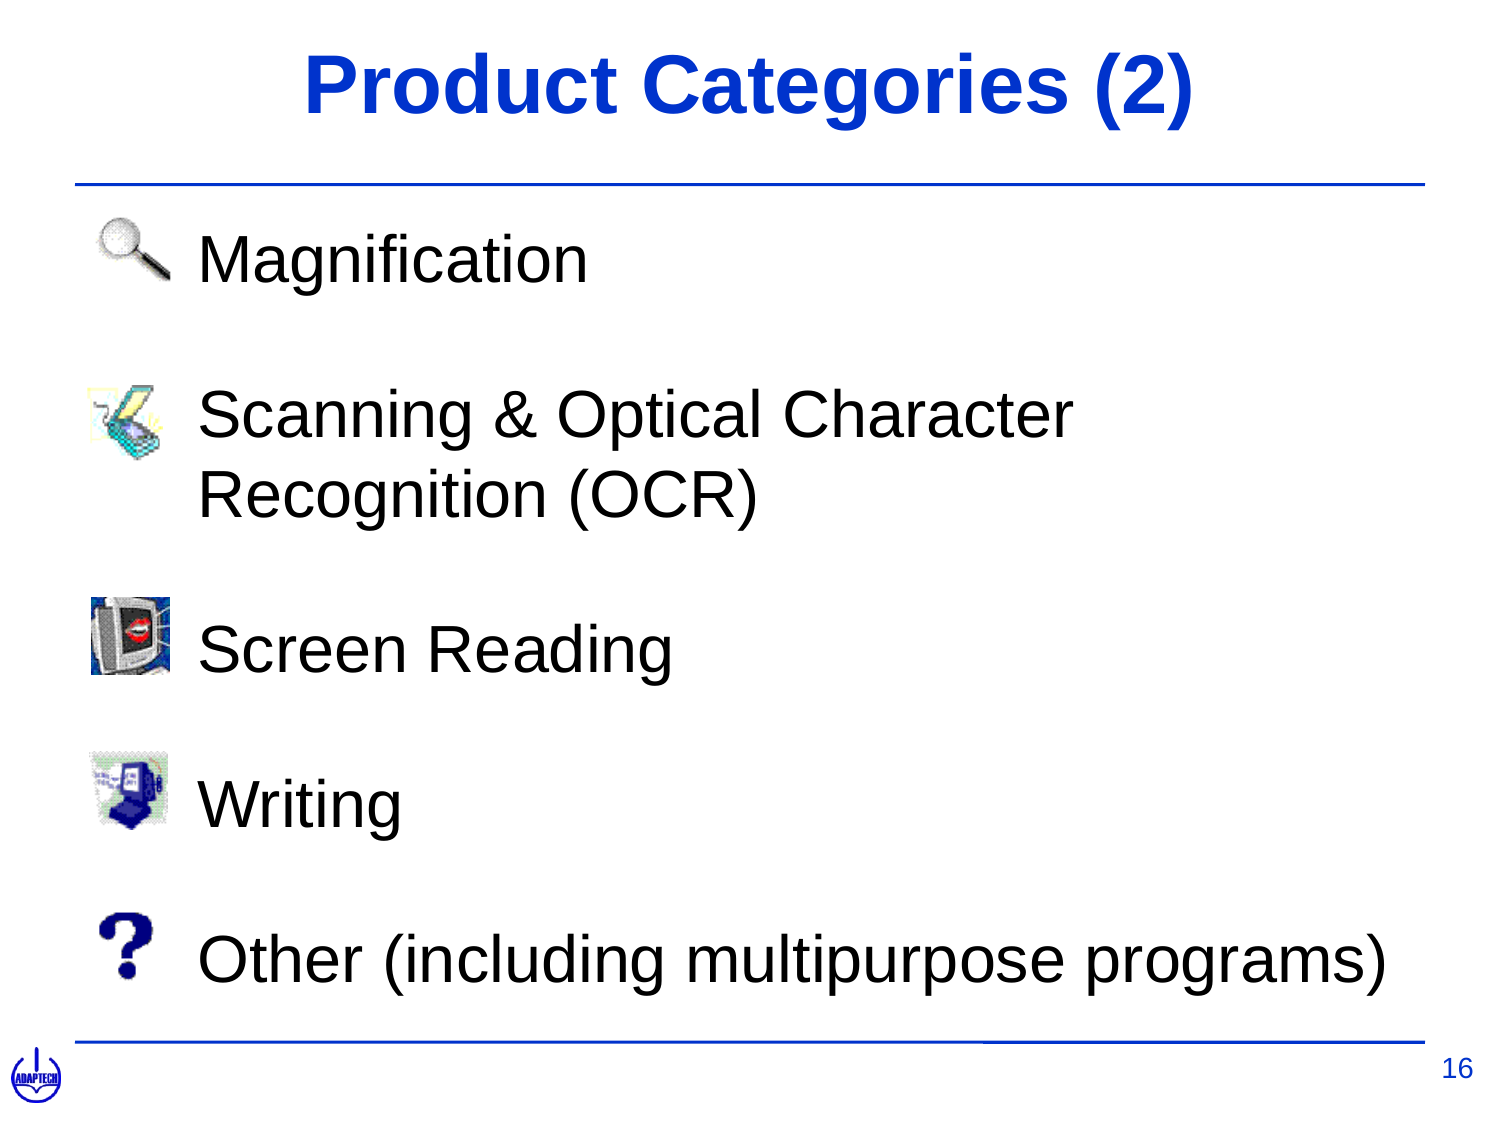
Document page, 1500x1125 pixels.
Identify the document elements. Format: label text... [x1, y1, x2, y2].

picture [93, 215, 172, 295]
title Product Categories (2) [75, 24, 1425, 138]
picture [87, 904, 167, 984]
picture [11, 1047, 61, 1103]
picture [86, 385, 164, 463]
picture [89, 751, 168, 830]
picture [91, 597, 170, 675]
slide_number 16 [1415, 1042, 1500, 1106]
list Magnification Scanning & Optical Character Recognition (OCR) Screen Reading Writing Other (including multipurpose programs) [64, 208, 1461, 998]
